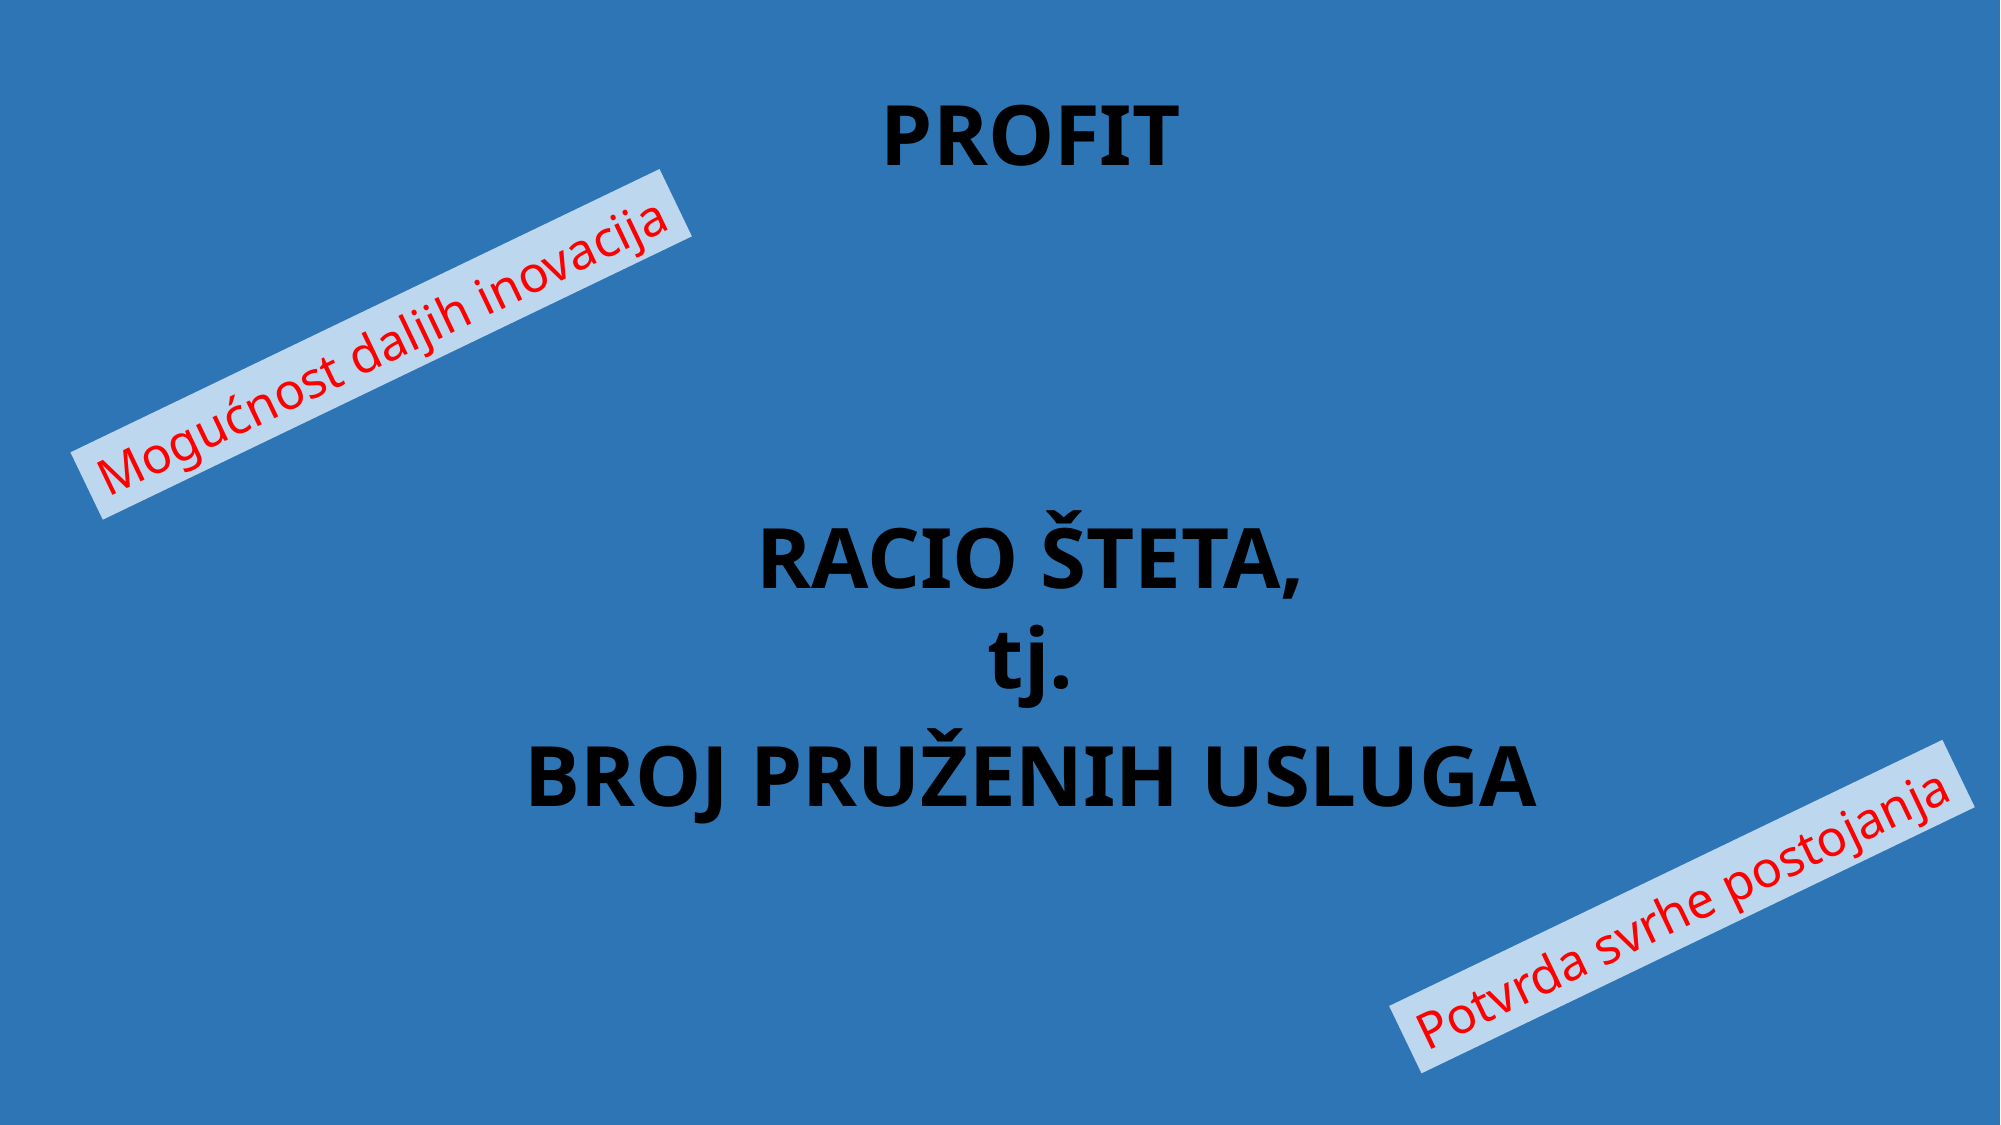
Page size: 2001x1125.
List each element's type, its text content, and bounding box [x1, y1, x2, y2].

text_box Potvrda svrhe postojanja [1389, 739, 1975, 1074]
text_box RACIO ŠTETA, tj. [198, 498, 1864, 713]
text_box PROFIT [198, 75, 1864, 190]
text_box BROJ PRUŽENIH USLUGA [198, 715, 1864, 831]
text_box Mogućnost daljih inovacija [70, 169, 692, 520]
